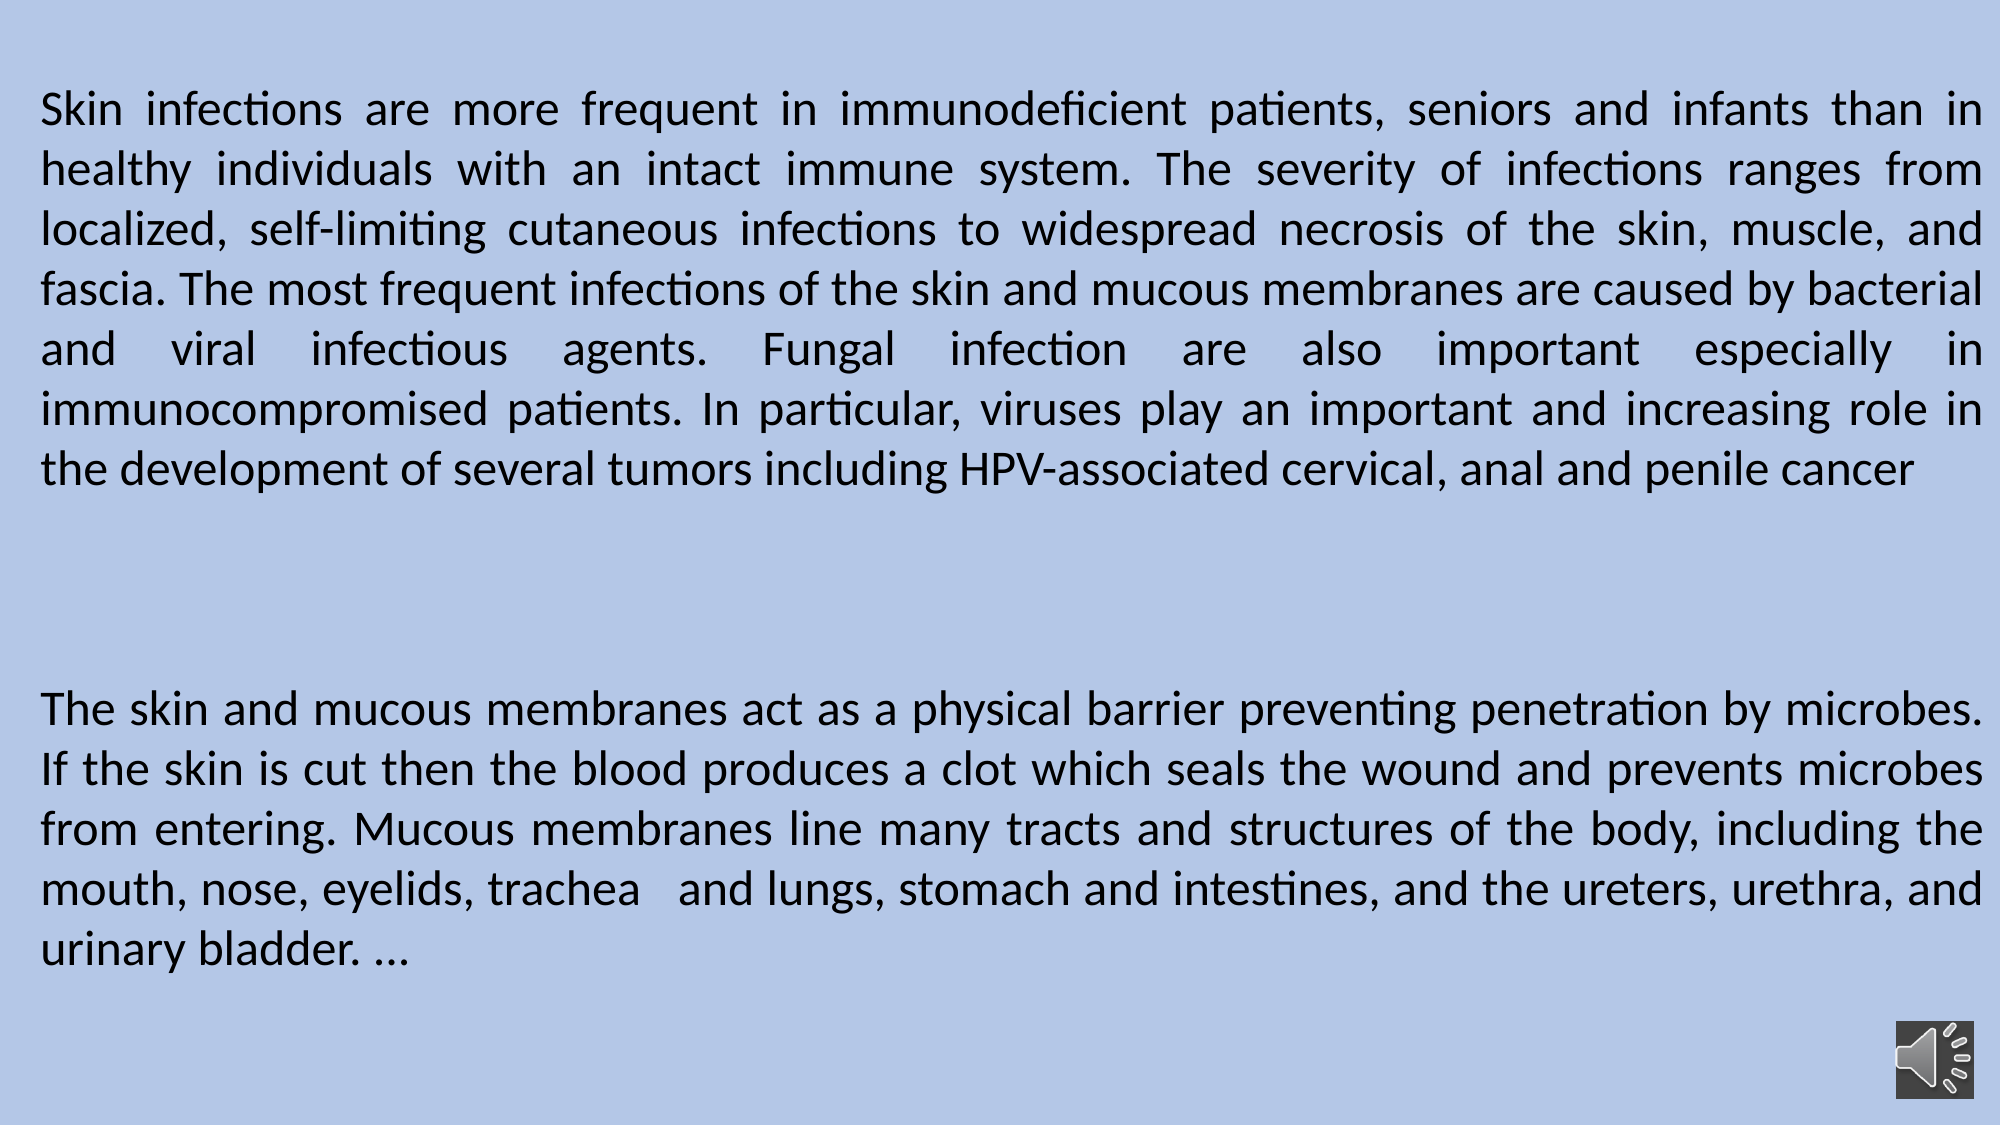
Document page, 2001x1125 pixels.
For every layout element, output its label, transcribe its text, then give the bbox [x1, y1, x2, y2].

text_box Skin infections are more frequent in immunodeficient patients, seniors and infants than in healthy individuals with an intact immune system. The severity of infections ranges from localized, self-limiting cutaneous infections to widespread necrosis of the skin, muscle, and fascia. The most frequent infections of the skin and mucous membranes are caused by bacterial and viral infectious agents. Fungal infection are also important especially in immunocompromised patients. In particular, viruses play an important and increasing role in the development of several tumors including HPV-associated cervical, anal and penile cancer The skin and mucous membranes act as a physical barrier preventing penetration by microbes. If the skin is cut then the blood produces a clot which seals the wound and prevents microbes from entering. Mucous membranes line many tracts and structures of the body, including the mouth, nose, eyelids, trachea and lungs, stomach and intestines, and the ureters, urethra, and urinary bladder. ... [25, 68, 2000, 1028]
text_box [1894, 1019, 1975, 1100]
